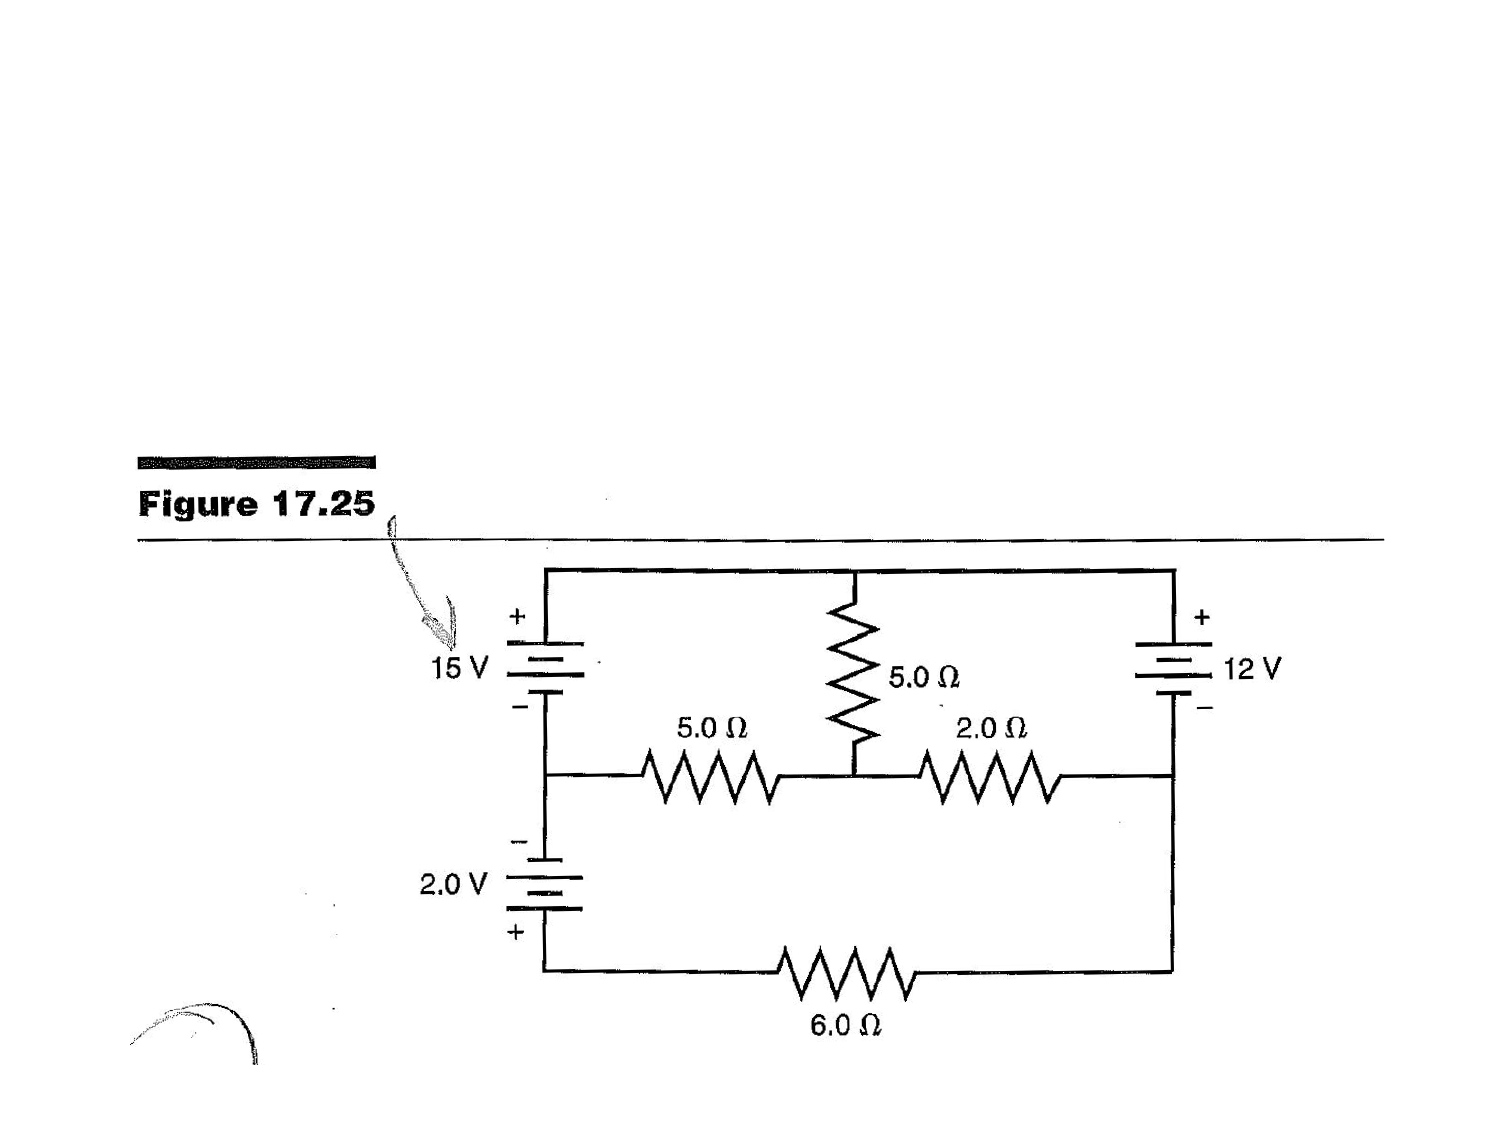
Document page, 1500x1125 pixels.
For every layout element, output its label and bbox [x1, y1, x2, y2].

picture [121, 427, 1392, 1066]
